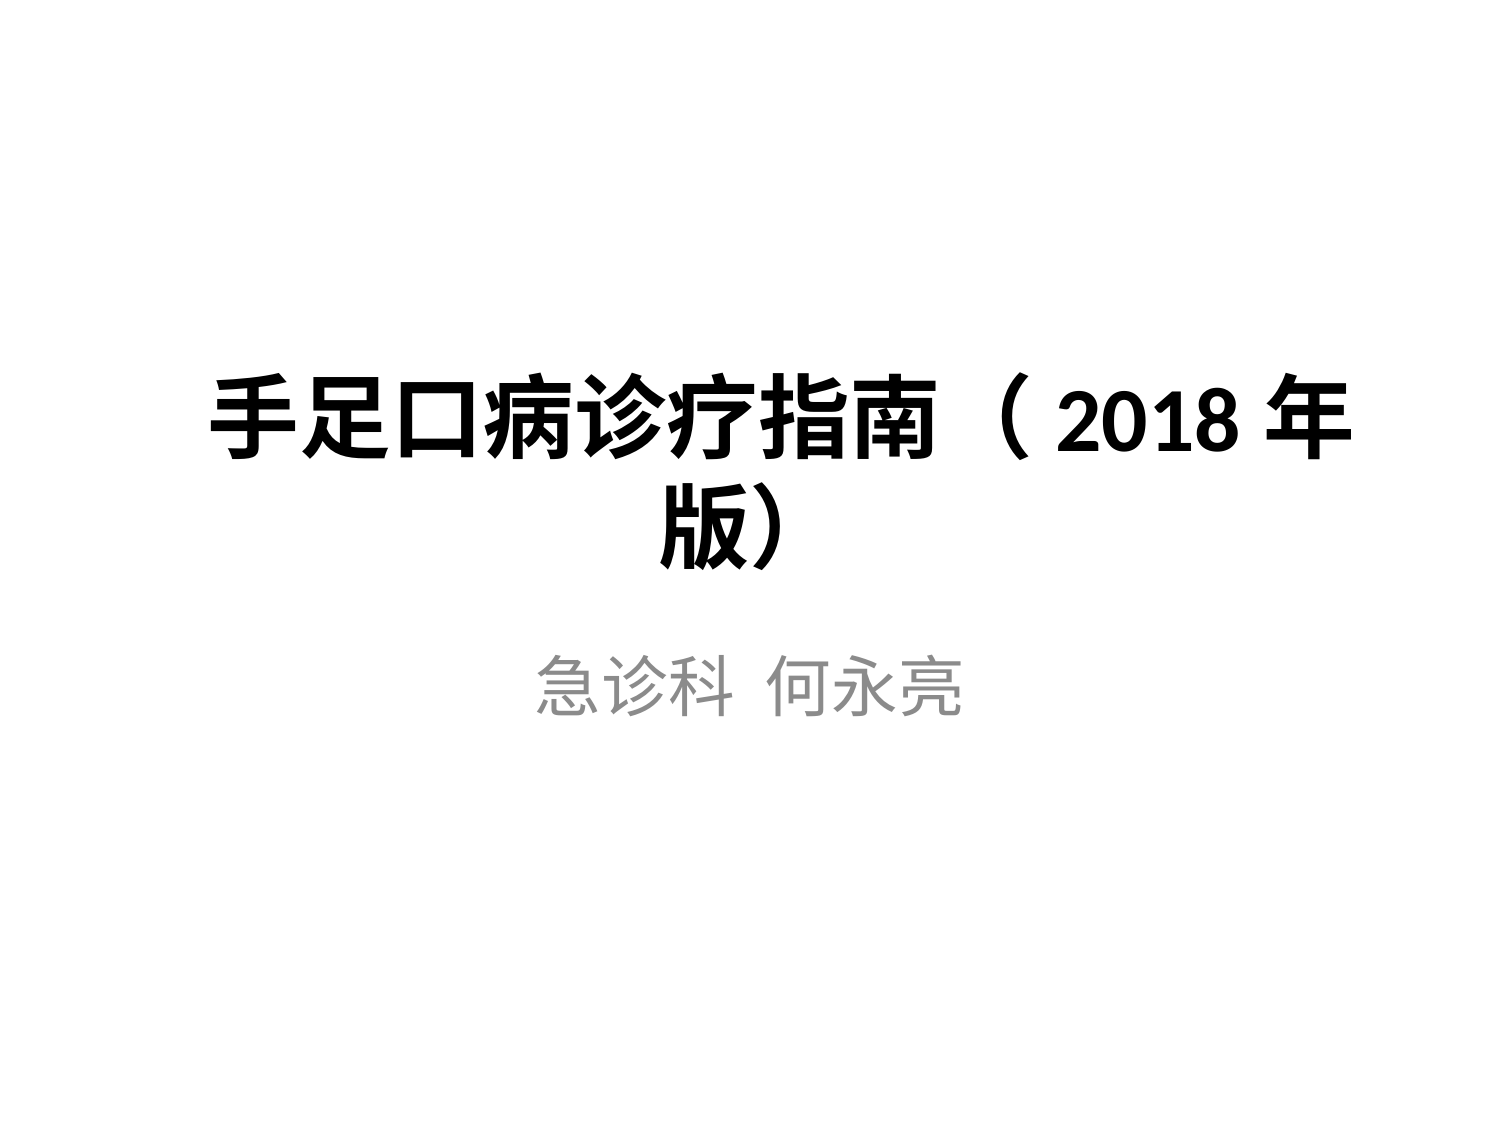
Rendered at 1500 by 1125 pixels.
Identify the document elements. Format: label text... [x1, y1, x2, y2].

subtitle 急诊科 何永亮 [225, 637, 1275, 925]
title 手足口病诊疗指南（2018年版） [112, 349, 1388, 591]
